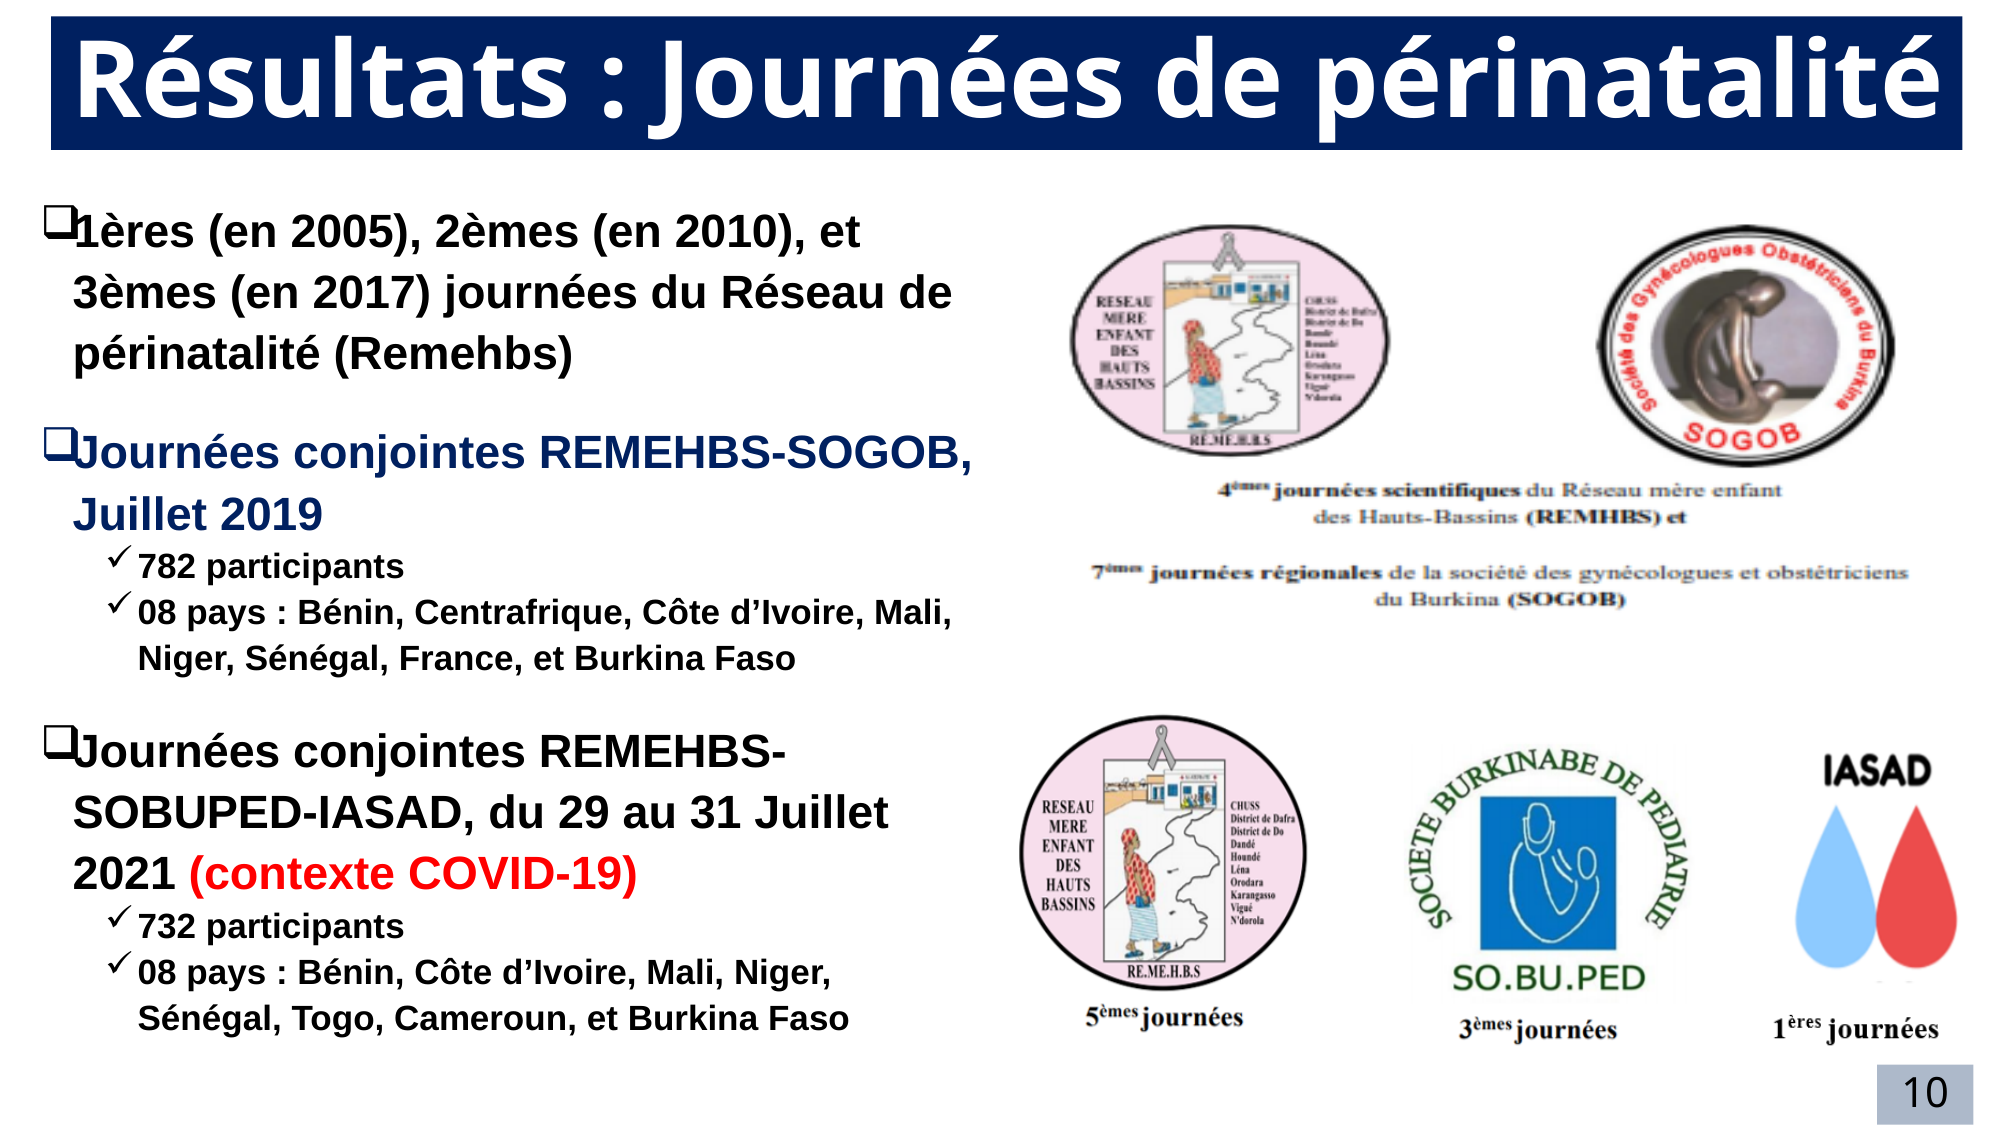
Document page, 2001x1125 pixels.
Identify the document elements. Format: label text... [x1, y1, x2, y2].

slide_number 10 [1877, 1064, 1974, 1125]
picture [1017, 709, 1963, 1049]
picture [1035, 204, 1963, 635]
text_box Résultats : Journées de périnatalité [51, 16, 1963, 150]
list 1ères (en 2005), 2èmes (en 2010), et 3èmes (en 2017) journées du Réseau de périnatalité (Remehbs) Journées conjointes REMEHBS-SOGOB, Juillet 2019 782 participants 08 pays : Bénin, Centrafrique, Côte d’Ivoire, Mali, Niger, Sénégal, France, et Burkina Faso Journées conjointes REMEHBS-SOBUPED-IASAD, du 29 au 31 Juillet 2021 (contexte COVID-19) 732 participants 08 pays : Bénin, Côte d’Ivoire, Mali, Niger, Sénégal, Togo, Cameroun, et Burkina Faso [25, 187, 1000, 1097]
